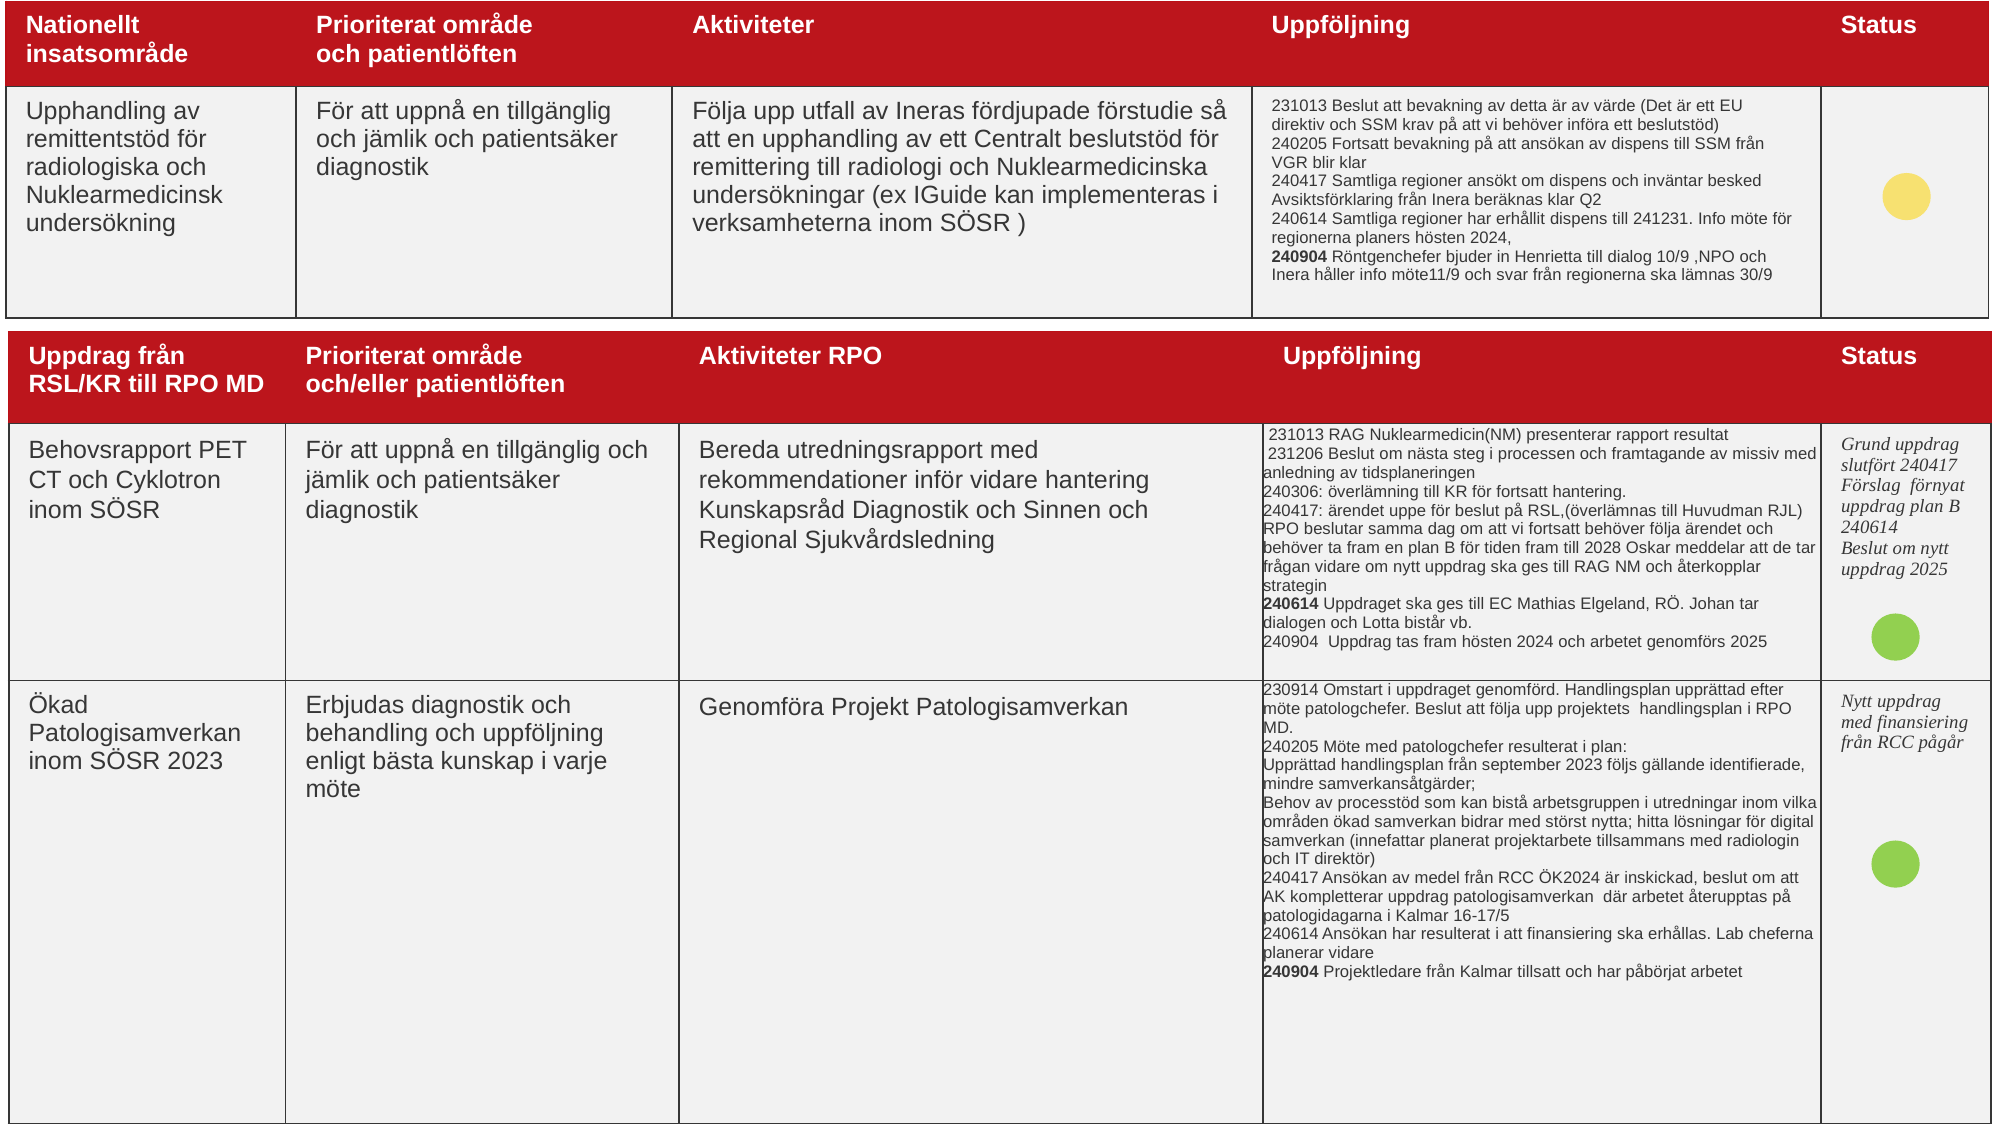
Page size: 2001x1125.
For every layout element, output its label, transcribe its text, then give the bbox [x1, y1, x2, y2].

table_cell Genomföra Projekt Patologisamverkan [680, 681, 1262, 1123]
table_header Uppföljning [1252, 2, 1821, 86]
text_box [1869, 611, 1922, 663]
table_cell 231013 RAG Nuklearmedicin(NM) presenterar rapport resultat 231206 Beslut om nästa steg i processen och framtagande av missiv med anledning av tidsplaneringen 240306: överlämning till KR för fortsatt hantering. 240417: ärendet uppe för beslut på RSL,(överlämnas till Huvudman RJL) RPO beslutar samma dag om att vi fortsatt behöver följa ärendet och behöver ta fram en plan B för tiden fram till 2028 Oskar meddelar att de tar frågan vidare om nytt uppdrag ska ges till RAG NM och återkopplar strategin 240614 Uppdraget ska ges till EC Mathias Elgeland, RÖ. Johan tar dialogen och Lotta bistår vb. 240904 Uppdrag tas fram hösten 2024 och arbetet genomförs 2025 [1264, 424, 1820, 680]
table_header Aktiviteter RPO [679, 332, 1263, 423]
table_cell För att uppnå en tillgänglig och jämlik och patientsäker diagnostik [286, 424, 678, 680]
table_cell Upphandling av remittentstöd för radiologiska och Nuklearmedicinsk undersökning [7, 87, 295, 317]
table_header Uppföljning [1263, 332, 1821, 423]
table_header Uppdrag från RSL/KR till RPO MD [9, 332, 286, 423]
table_cell 231013 Beslut att bevakning av detta är av värde (Det är ett EU direktiv och SSM krav på att vi behöver införa ett beslutstöd) 240205 Fortsatt bevakning på att ansökan av dispens till SSM från VGR blir klar 240417 Samtliga regioner ansökt om dispens och inväntar besked Avsiktsförklaring från Inera beräknas klar Q2 240614 Samtliga regioner har erhållit dispens till 241231. Info möte för regionerna planers hösten 2024, 240904 Röntgenchefer bjuder in Henrietta till dialog 10/9 ,NPO och Inera håller info möte11/9 och svar från regionerna ska lämnas 30/9 [1253, 87, 1820, 317]
table_cell Bereda utredningsrapport med rekommendationer inför vidare hantering Kunskapsråd Diagnostik och Sinnen och Regional Sjukvårdsledning [680, 424, 1262, 680]
table_cell [1822, 87, 1988, 317]
table_cell Följa upp utfall av Ineras fördjupade förstudie så att en upphandling av ett Centralt beslutstöd för remittering till radiologi och Nuklearmedicinska undersökningar (ex IGuide kan implementeras i verksamheterna inom SÖSR ) [673, 87, 1251, 317]
table_header Aktiviteter [672, 2, 1252, 86]
table_header Status [1821, 2, 1988, 86]
table_header Nationellt insatsområde [7, 2, 296, 86]
table_cell Ökad Patologisamverkan inom SÖSR 2023 [10, 681, 285, 1123]
table_cell Grund uppdrag slutfört 240417 Förslag förnyat uppdrag plan B 240614 Beslut om nytt uppdrag 2025 [1822, 424, 1990, 680]
table_header Prioriterat område och patientlöften [296, 2, 672, 86]
table_header Prioriterat område och/eller patientlöften [286, 332, 679, 423]
table_cell Erbjudas diagnostik och behandling och uppföljning enligt bästa kunskap i varje möte [286, 681, 678, 1123]
text_box [1869, 838, 1922, 890]
table_cell Behovsrapport PET CT och Cyklotron inom SÖSR [10, 424, 285, 680]
text_box [1880, 170, 1933, 223]
table_cell 230914 Omstart i uppdraget genomförd. Handlingsplan upprättad efter möte patologchefer. Beslut att följa upp projektets handlingsplan i RPO MD. 240205 Möte med patologchefer resulterat i plan: Upprättad handlingsplan från september 2023 följs gällande identifierade, mindre samverkansåtgärder; Behov av processtöd som kan bistå arbetsgruppen i utredningar inom vilka områden ökad samverkan bidrar med störst nytta; hitta lösningar för digital samverkan (innefattar planerat projektarbete tillsammans med radiologin och IT direktör) 240417 Ansökan av medel från RCC ÖK2024 är inskickad, beslut om att AK kompletterar uppdrag patologisamverkan där arbetet återupptas på patologidagarna i Kalmar 16-17/5 240614 Ansökan har resulterat i att finansiering ska erhållas. Lab cheferna planerar vidare 240904 Projektledare från Kalmar tillsatt och har påbörjat arbetet [1264, 681, 1820, 1123]
table_cell För att uppnå en tillgänglig och jämlik och patientsäker diagnostik [297, 87, 671, 317]
table_header Status [1821, 332, 1990, 423]
table_cell Nytt uppdrag med finansiering från RCC pågår [1822, 681, 1990, 1123]
